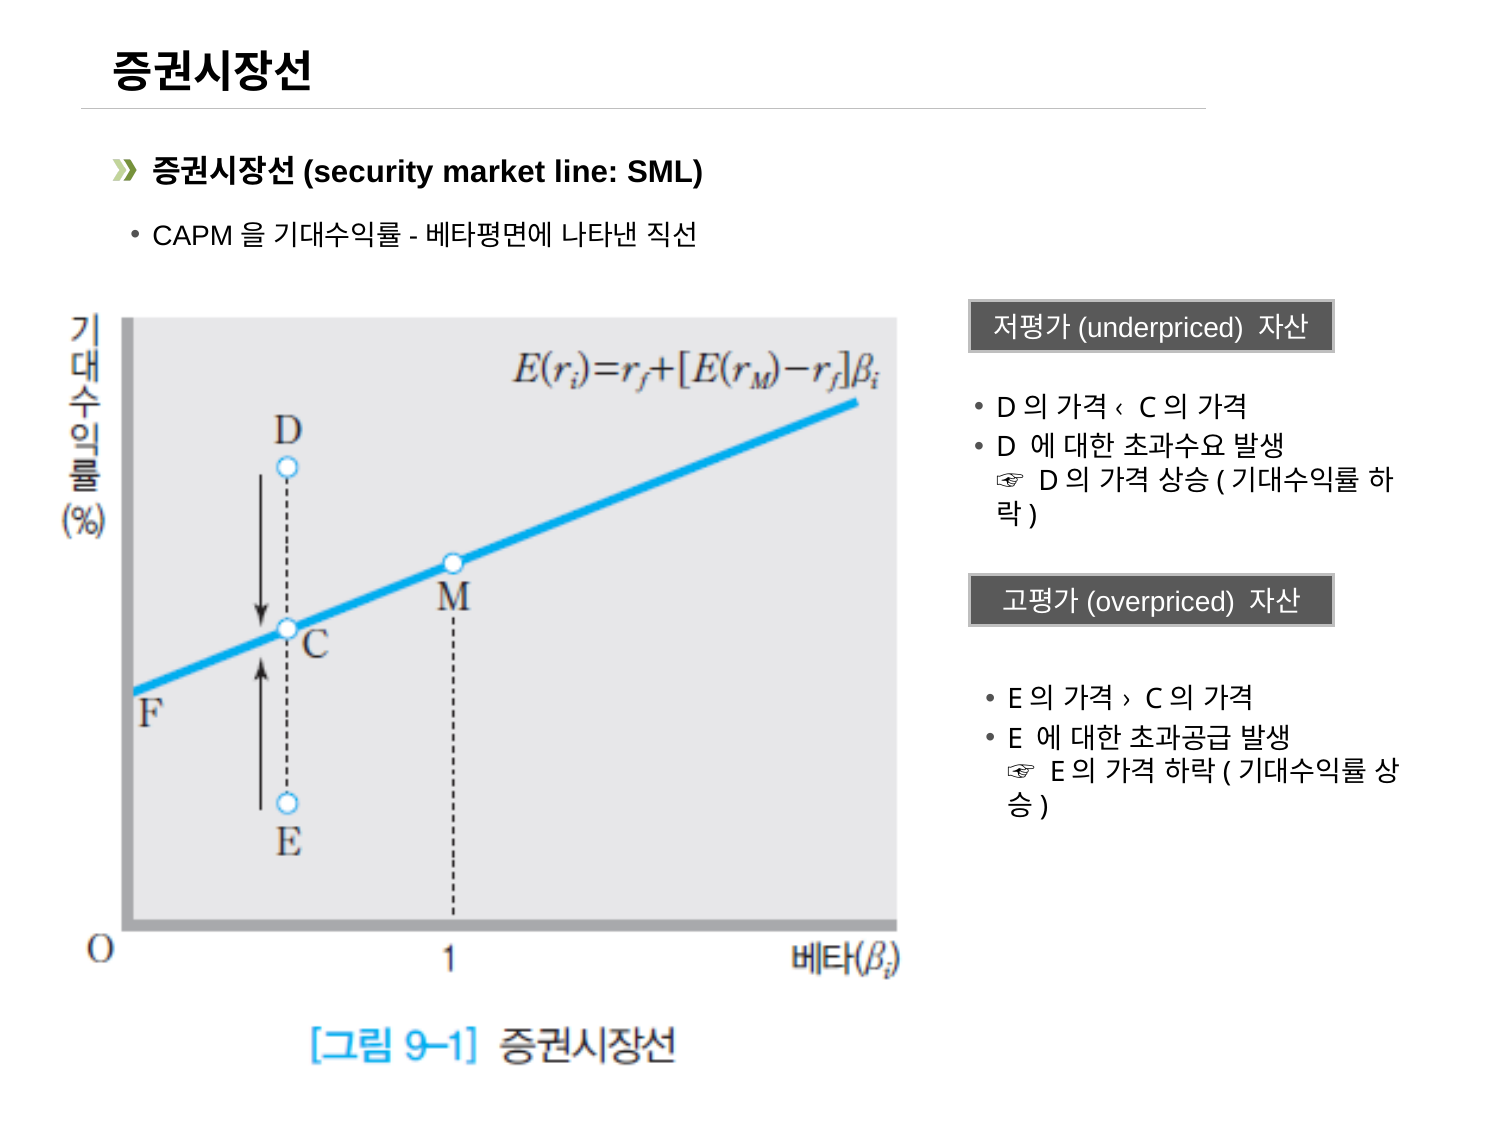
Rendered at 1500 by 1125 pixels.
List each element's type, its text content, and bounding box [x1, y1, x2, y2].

text_box E의 가격 › C의 가격 E 에 대한 초과공급 발생 ☞ E의 가격 하락(기대수익률 상승) [968, 671, 1450, 836]
text_box [66, 43, 1193, 129]
title 증권시장선 [97, 43, 970, 104]
text_box D의 가격 ‹ C의 가격 D 에 대한 초과수요 발생 ☞ D의 가격 상승(기대수익률 하락) [957, 379, 1450, 545]
text_box 저평가(underpriced) 자산 [969, 299, 1335, 353]
picture [58, 292, 919, 1082]
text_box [97, 143, 1082, 264]
text_box 고평가(overpriced) 자산 [969, 573, 1335, 627]
